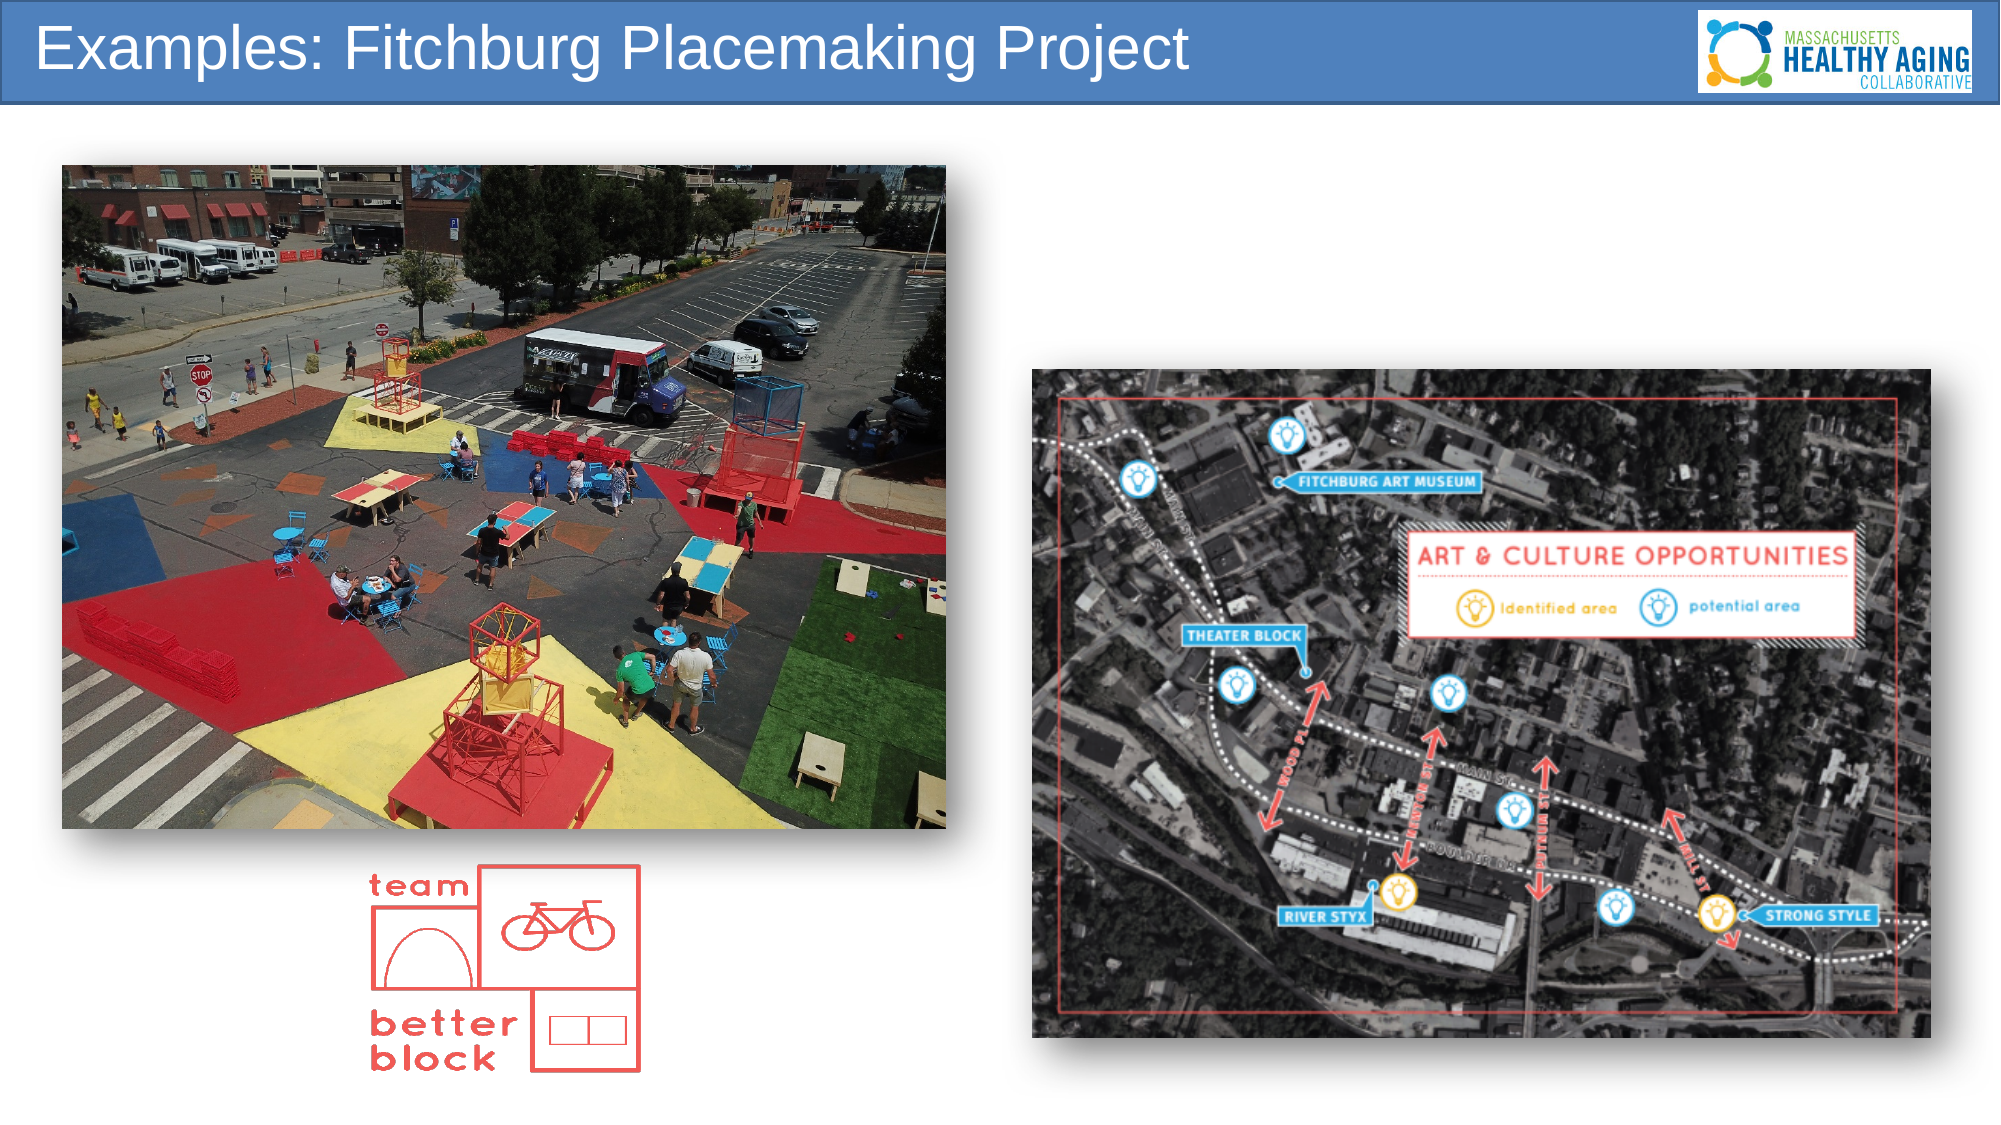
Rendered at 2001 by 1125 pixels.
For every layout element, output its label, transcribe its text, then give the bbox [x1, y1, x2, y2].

text_box [0, 0, 2000, 105]
picture [1698, 10, 1972, 93]
picture [1031, 369, 1932, 1038]
picture [61, 165, 947, 1103]
text_box Examples: Fitchburg Placemaking Project [19, 0, 1505, 102]
